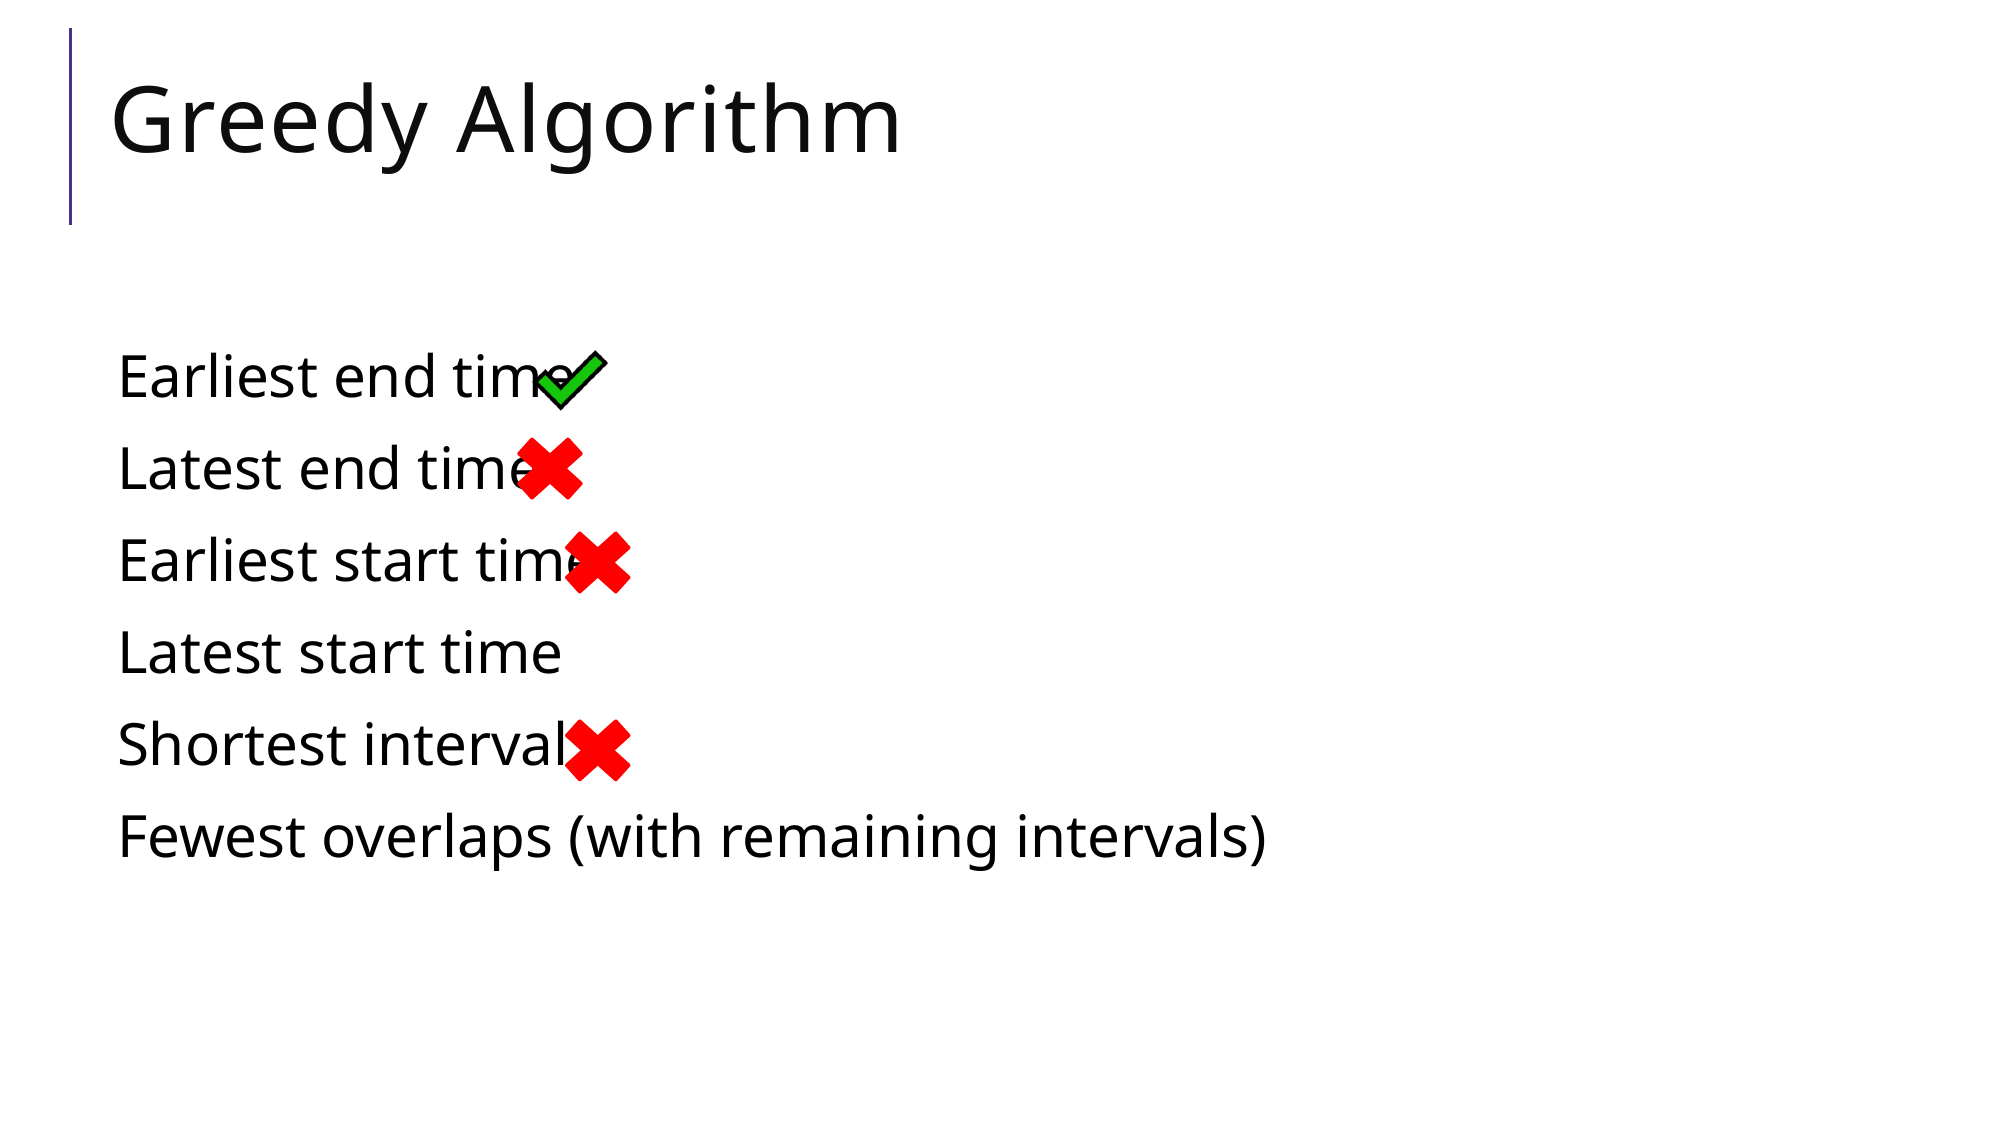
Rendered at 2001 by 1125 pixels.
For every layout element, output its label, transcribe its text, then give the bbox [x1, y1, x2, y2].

title Greedy Algorithm [94, 43, 1930, 210]
picture [532, 342, 608, 418]
text_box [565, 719, 631, 782]
text_box [565, 531, 631, 594]
list Earliest end time Latest end time Earliest start time Latest start time Shortest interval Fewest overlaps (with remaining intervals) [94, 240, 1930, 1035]
text_box [517, 437, 583, 500]
